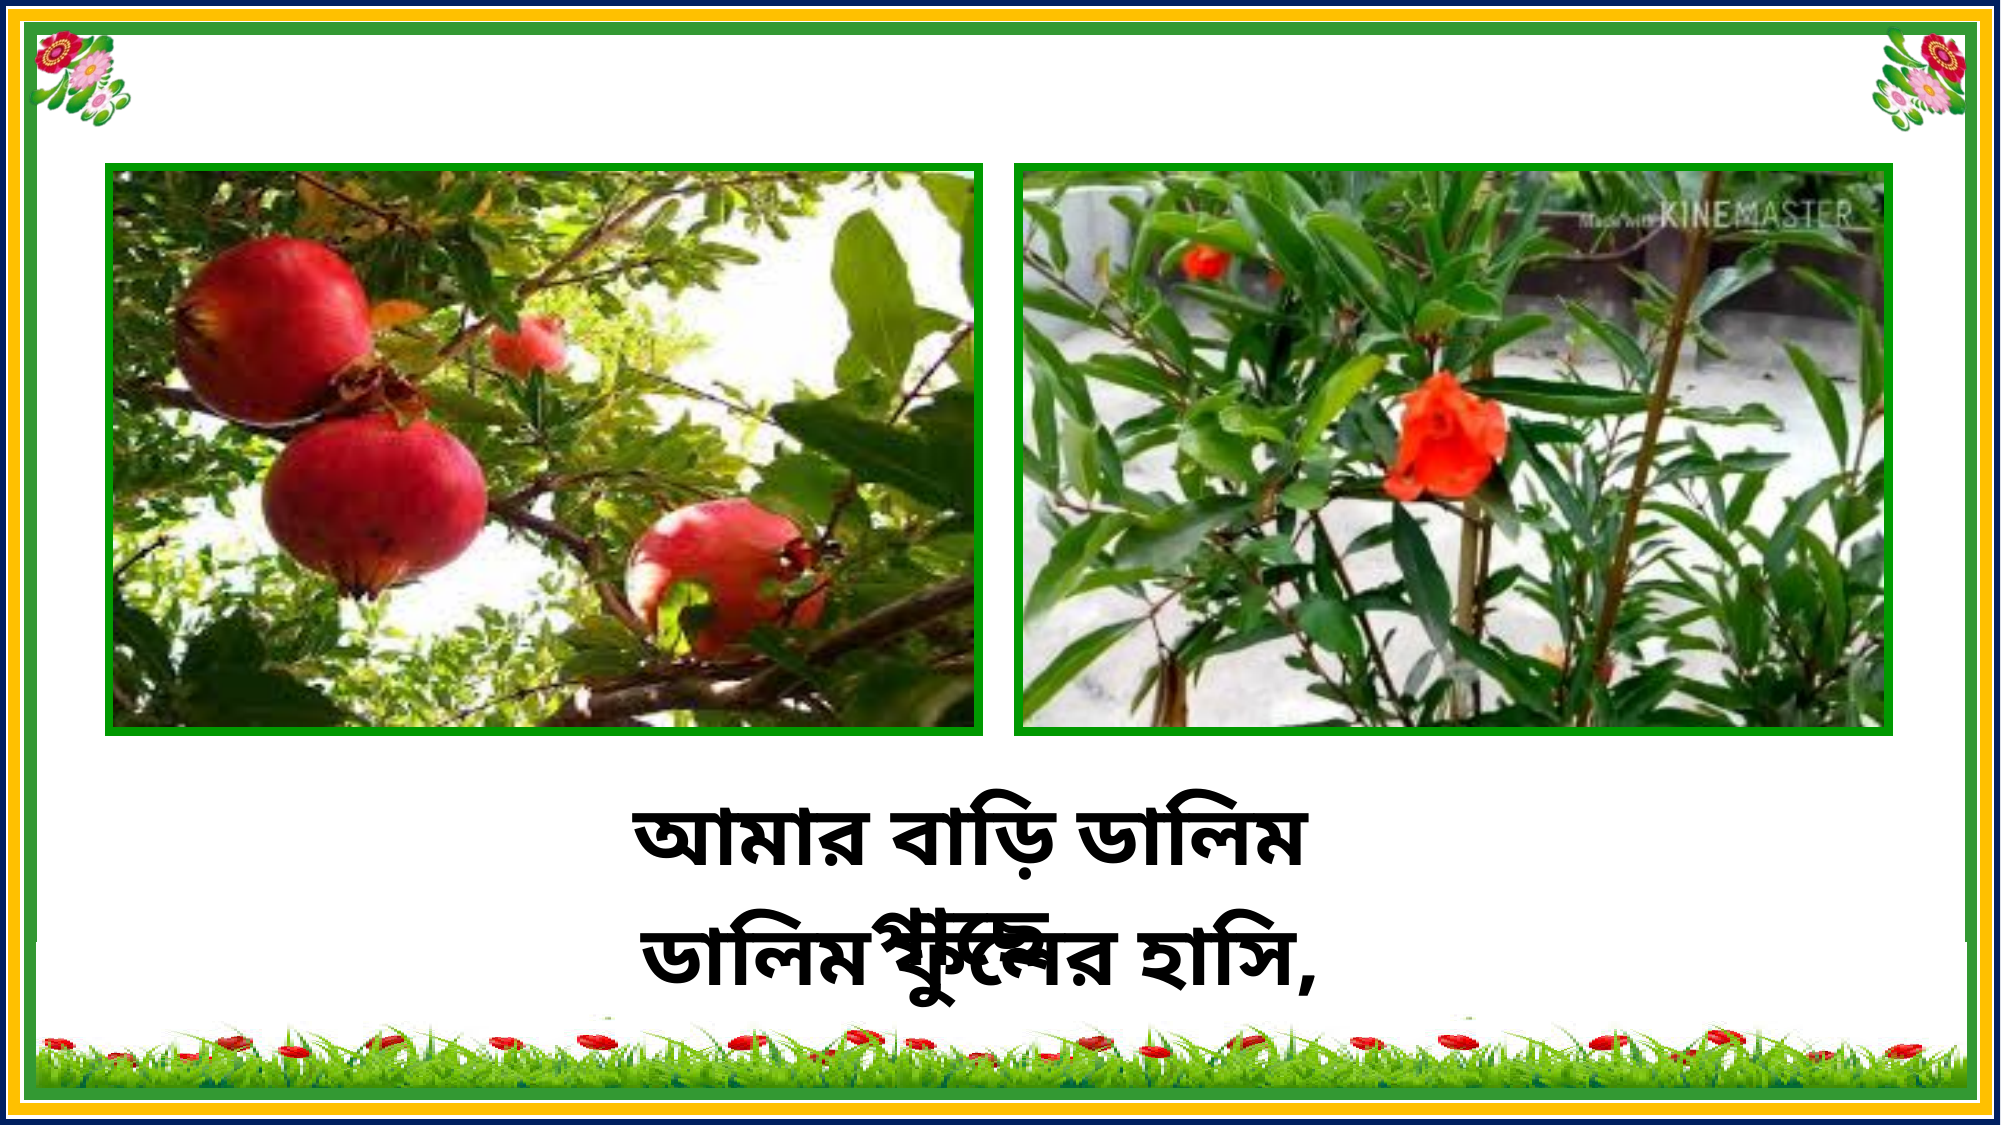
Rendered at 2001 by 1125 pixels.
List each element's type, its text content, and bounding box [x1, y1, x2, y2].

text_box আমার বাড়ি ডালিম গাছে [555, 774, 1386, 990]
text_box ডালিম ফুলের হাসি, [604, 894, 1357, 1010]
picture [1838, 0, 2000, 162]
picture [36, 942, 1967, 1088]
picture [1022, 171, 1885, 728]
picture [113, 171, 975, 728]
picture [1, 0, 160, 157]
